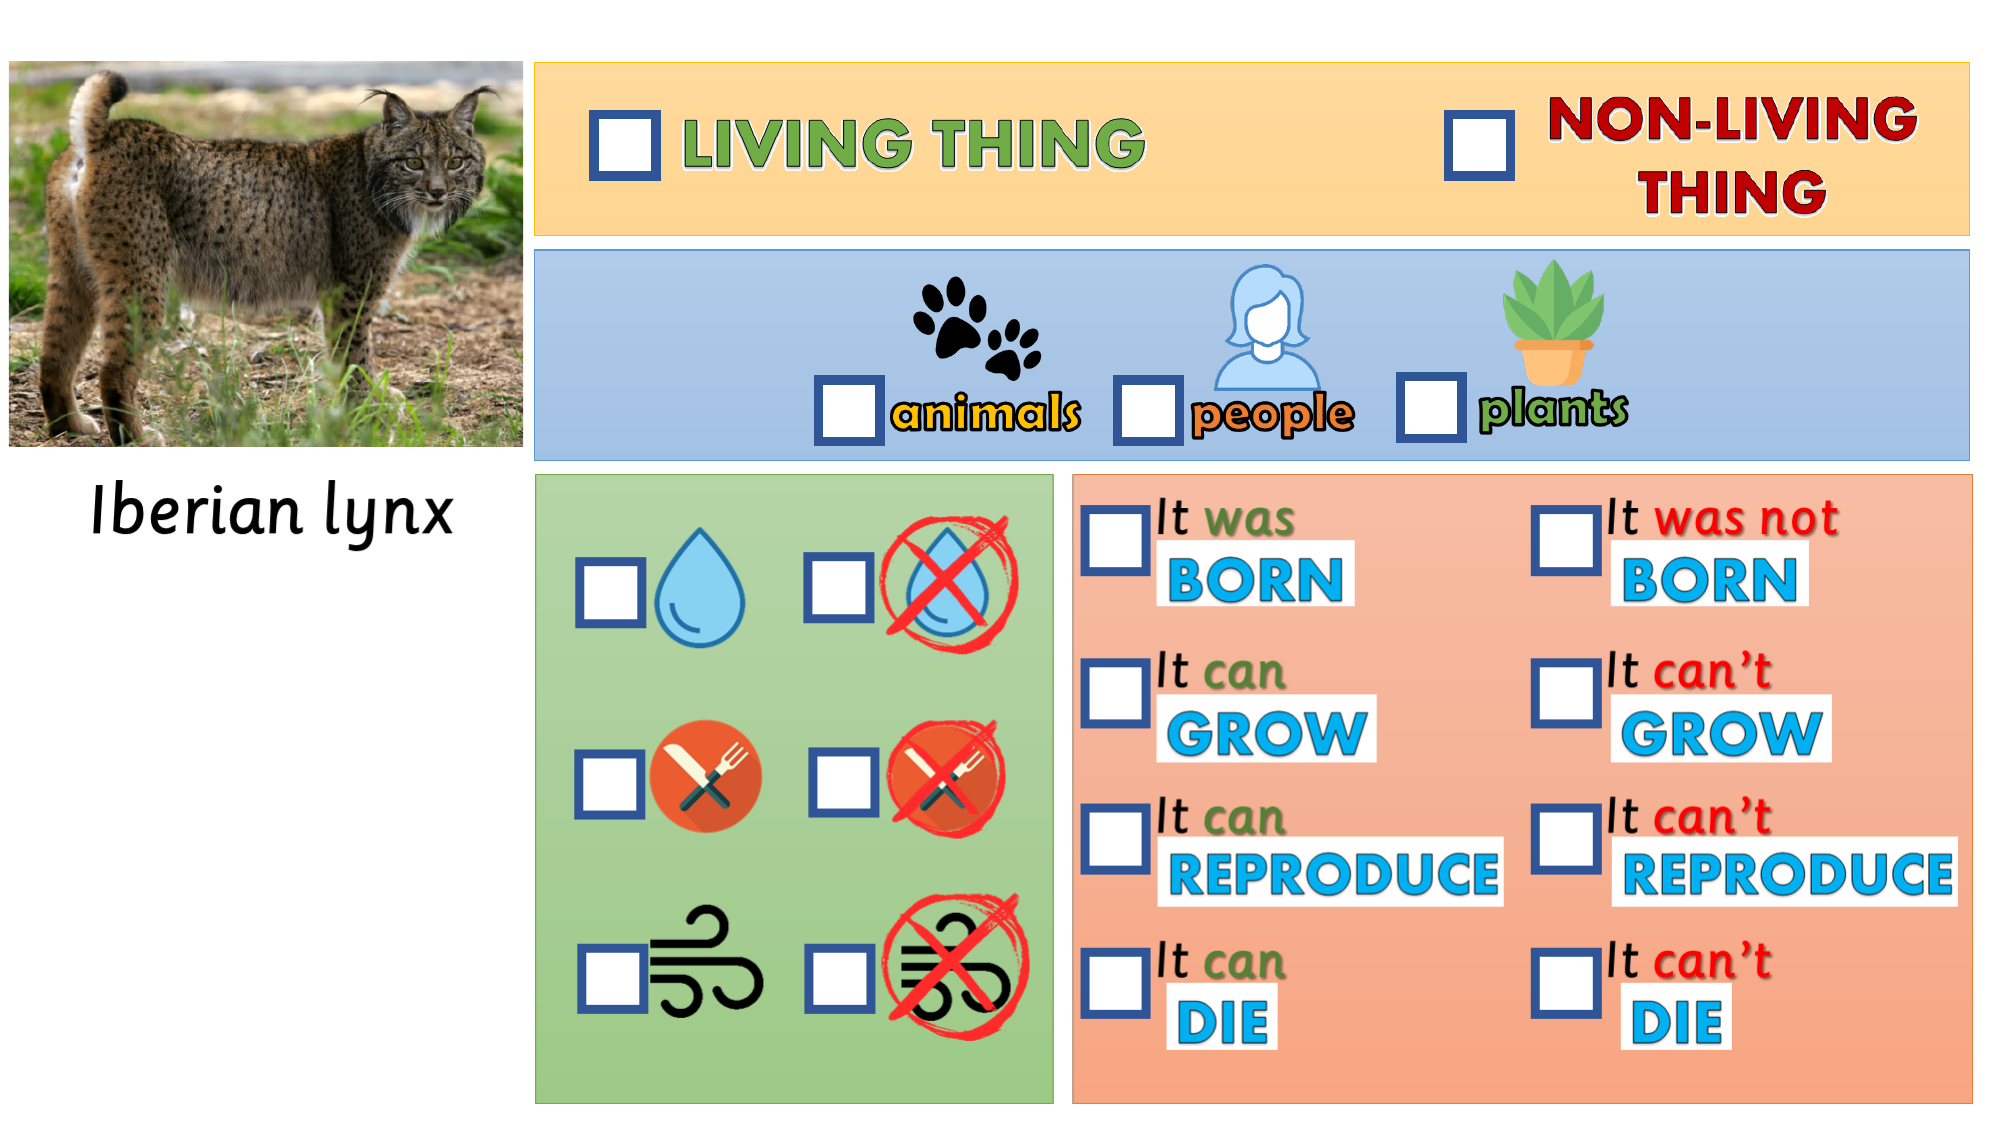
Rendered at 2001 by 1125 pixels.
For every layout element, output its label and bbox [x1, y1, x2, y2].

picture [666, 62, 1156, 236]
text_box [1447, 113, 1510, 177]
text_box [1399, 376, 1463, 439]
picture [1510, 80, 1942, 236]
picture [18, 451, 1973, 1104]
text_box [817, 379, 879, 443]
picture [8, 61, 524, 447]
text_box [593, 113, 657, 177]
picture [1179, 264, 1365, 447]
text_box [1116, 379, 1179, 443]
picture [1467, 259, 1640, 442]
text_box [534, 62, 666, 236]
picture [879, 264, 1093, 447]
text_box [1156, 62, 1970, 236]
text_box [534, 249, 1970, 451]
